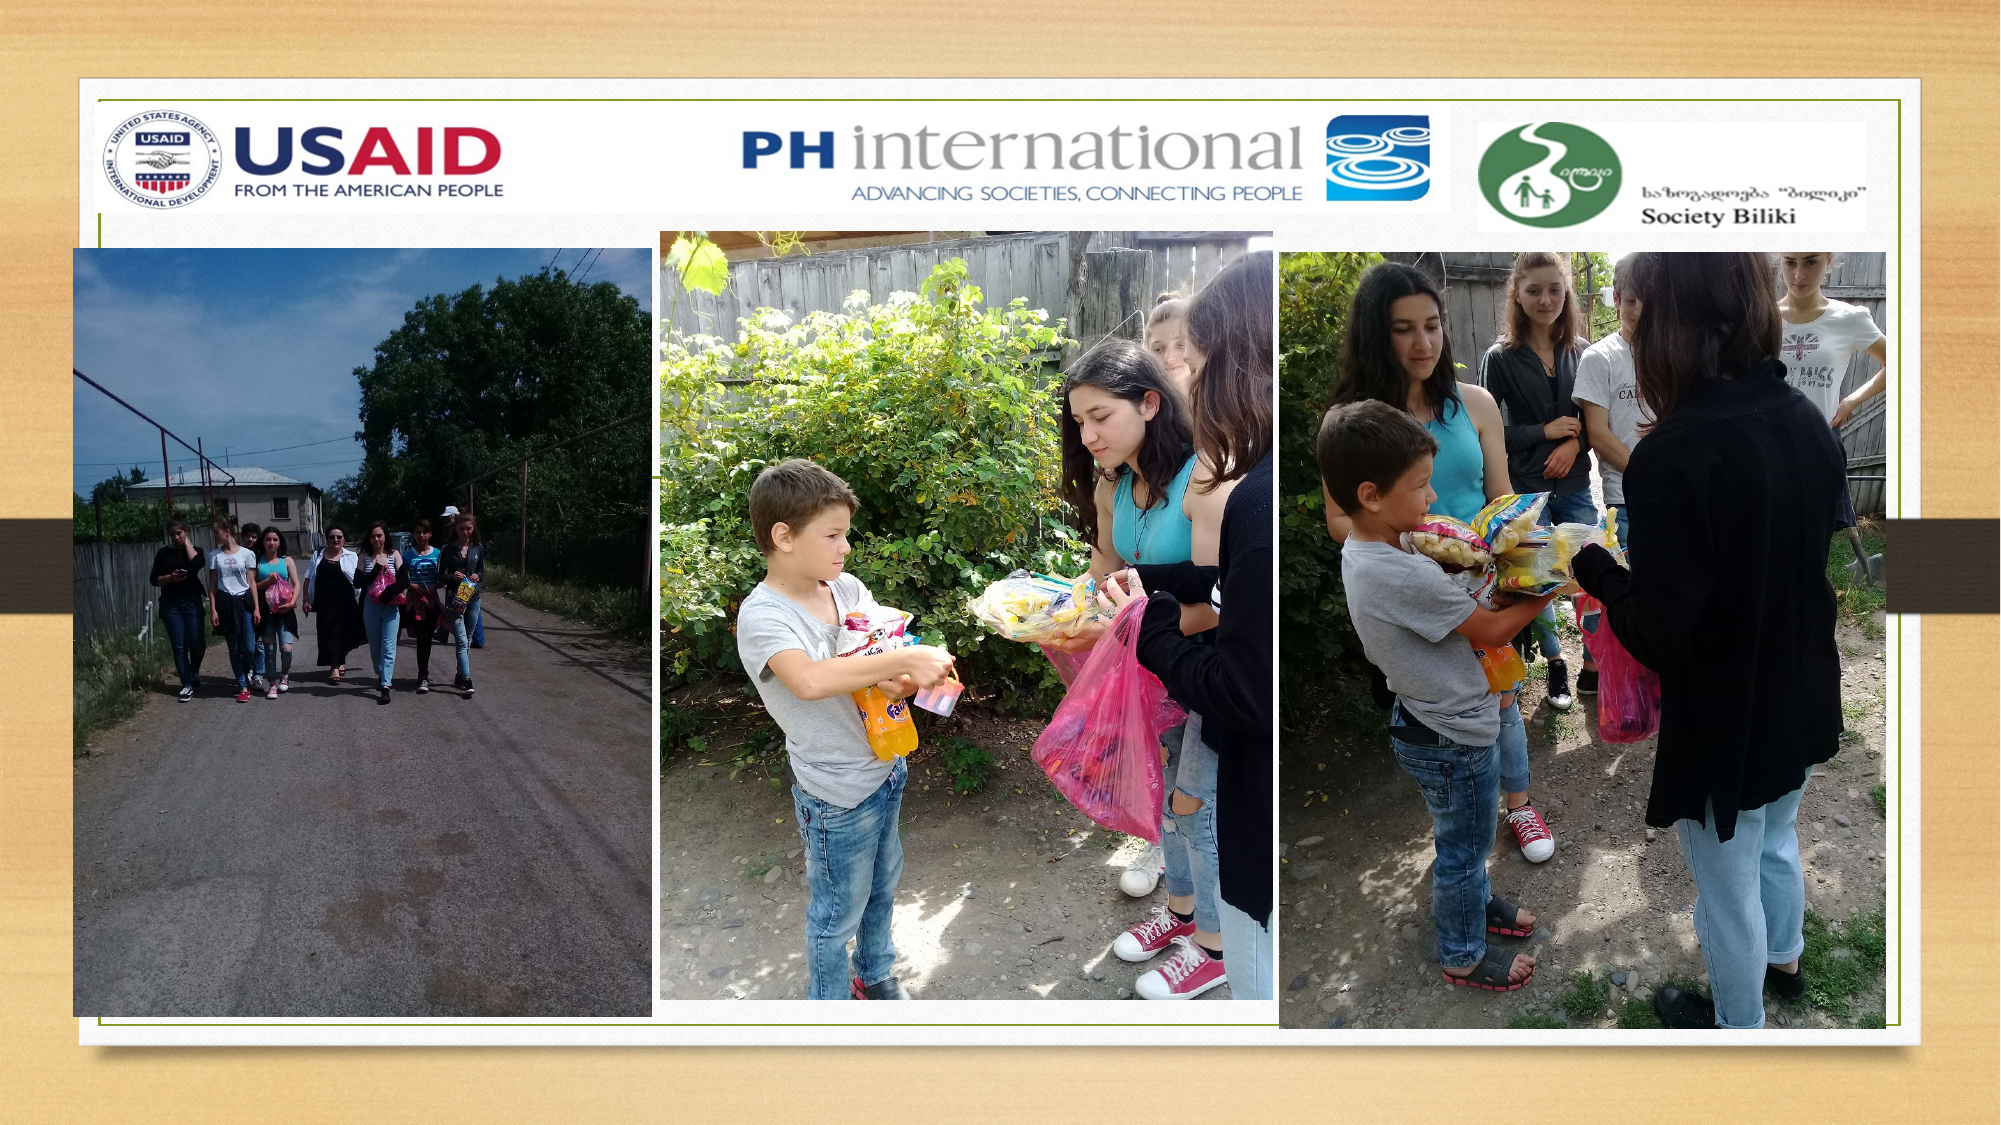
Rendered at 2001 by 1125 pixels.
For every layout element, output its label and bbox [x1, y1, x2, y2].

picture [0, 0, 2001, 1125]
list [1279, 252, 1886, 1029]
